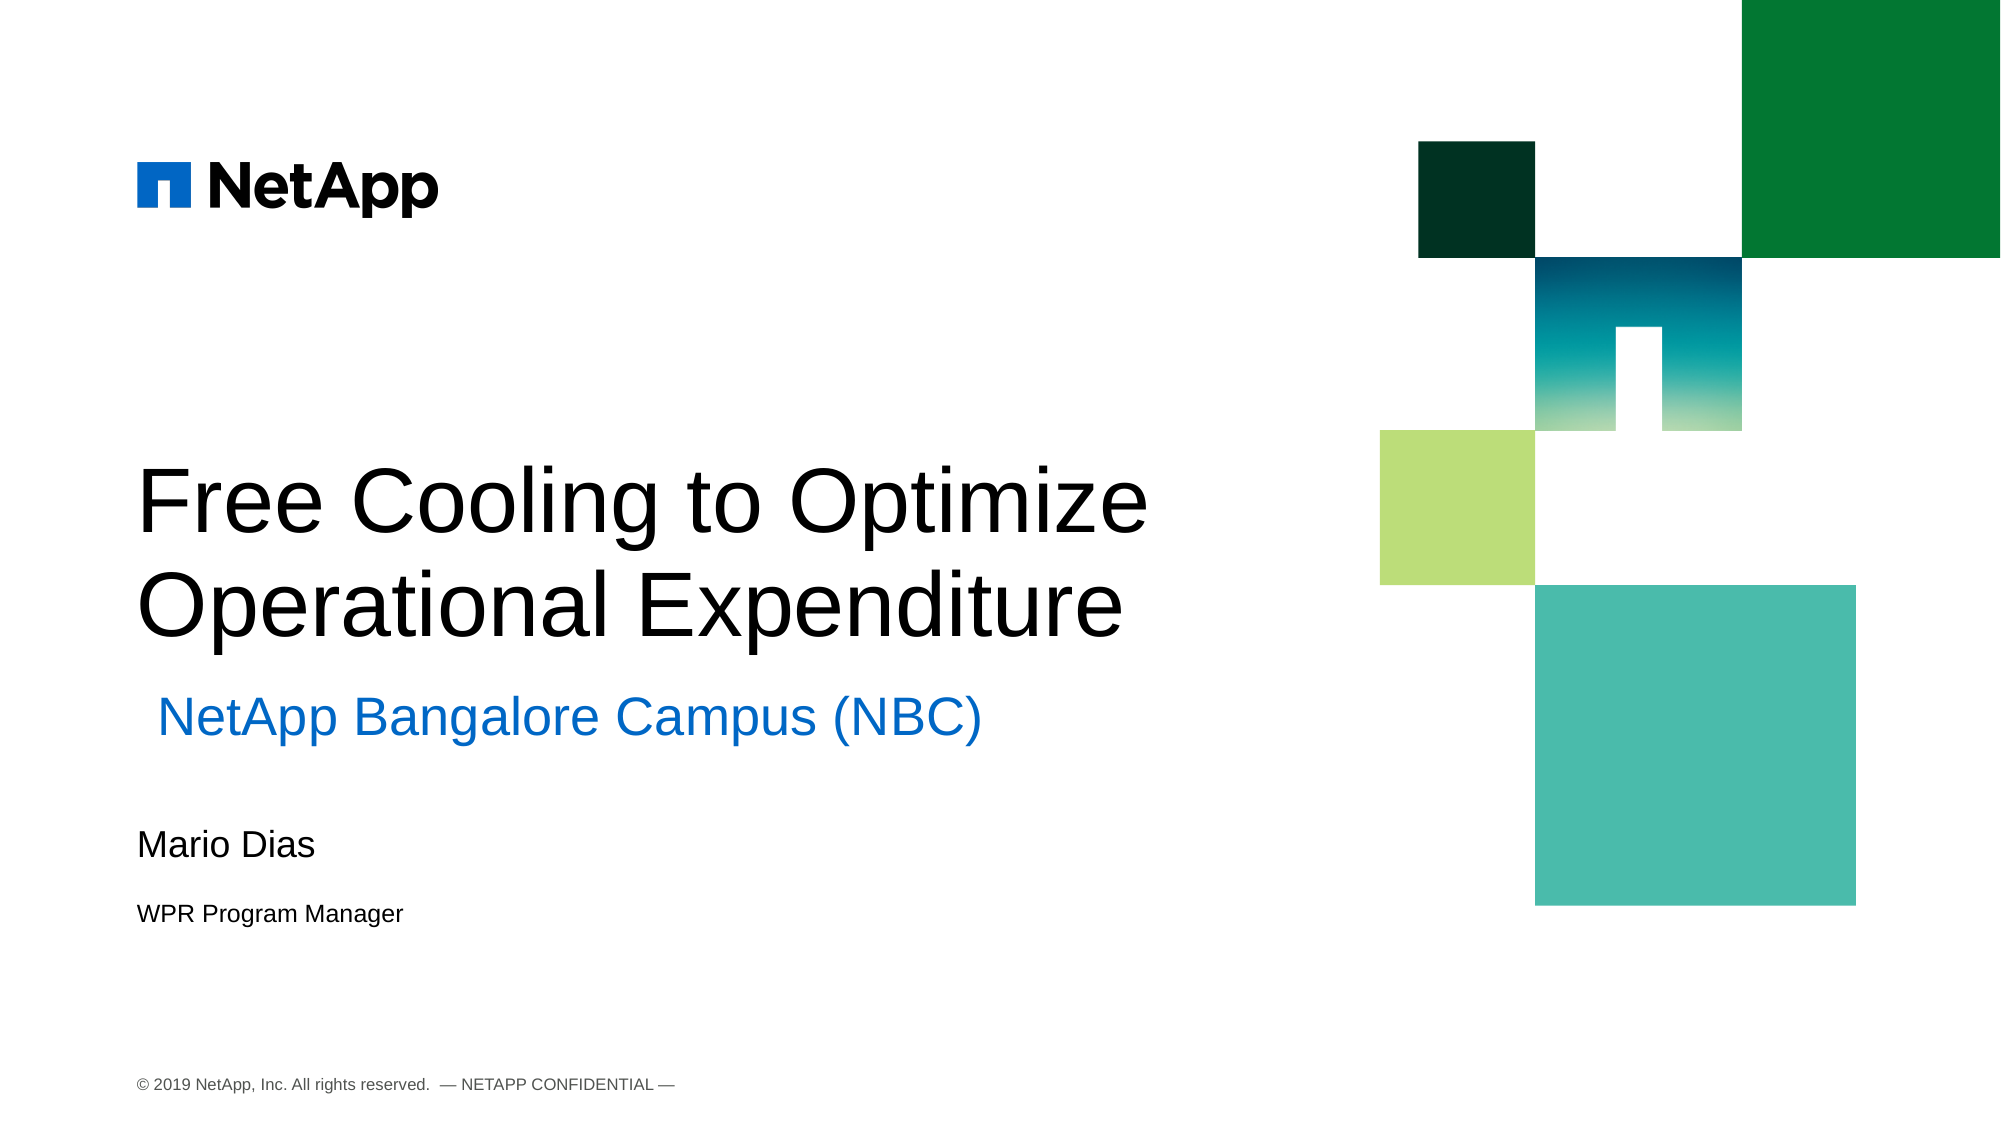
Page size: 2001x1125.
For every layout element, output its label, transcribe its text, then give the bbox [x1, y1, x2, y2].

list Mario Dias WPR Program Manager [121, 844, 1511, 907]
title Free Cooling to Optimize Operational Expenditure [121, 424, 1347, 666]
picture [1535, 288, 1742, 431]
footer © 2019 NetApp, Inc. All rights reserved. — NETAPP CONFIDENTIAL — [121, 1061, 1195, 1102]
list NetApp Bangalore Campus (NBC) [142, 673, 1490, 764]
picture [137, 162, 438, 218]
